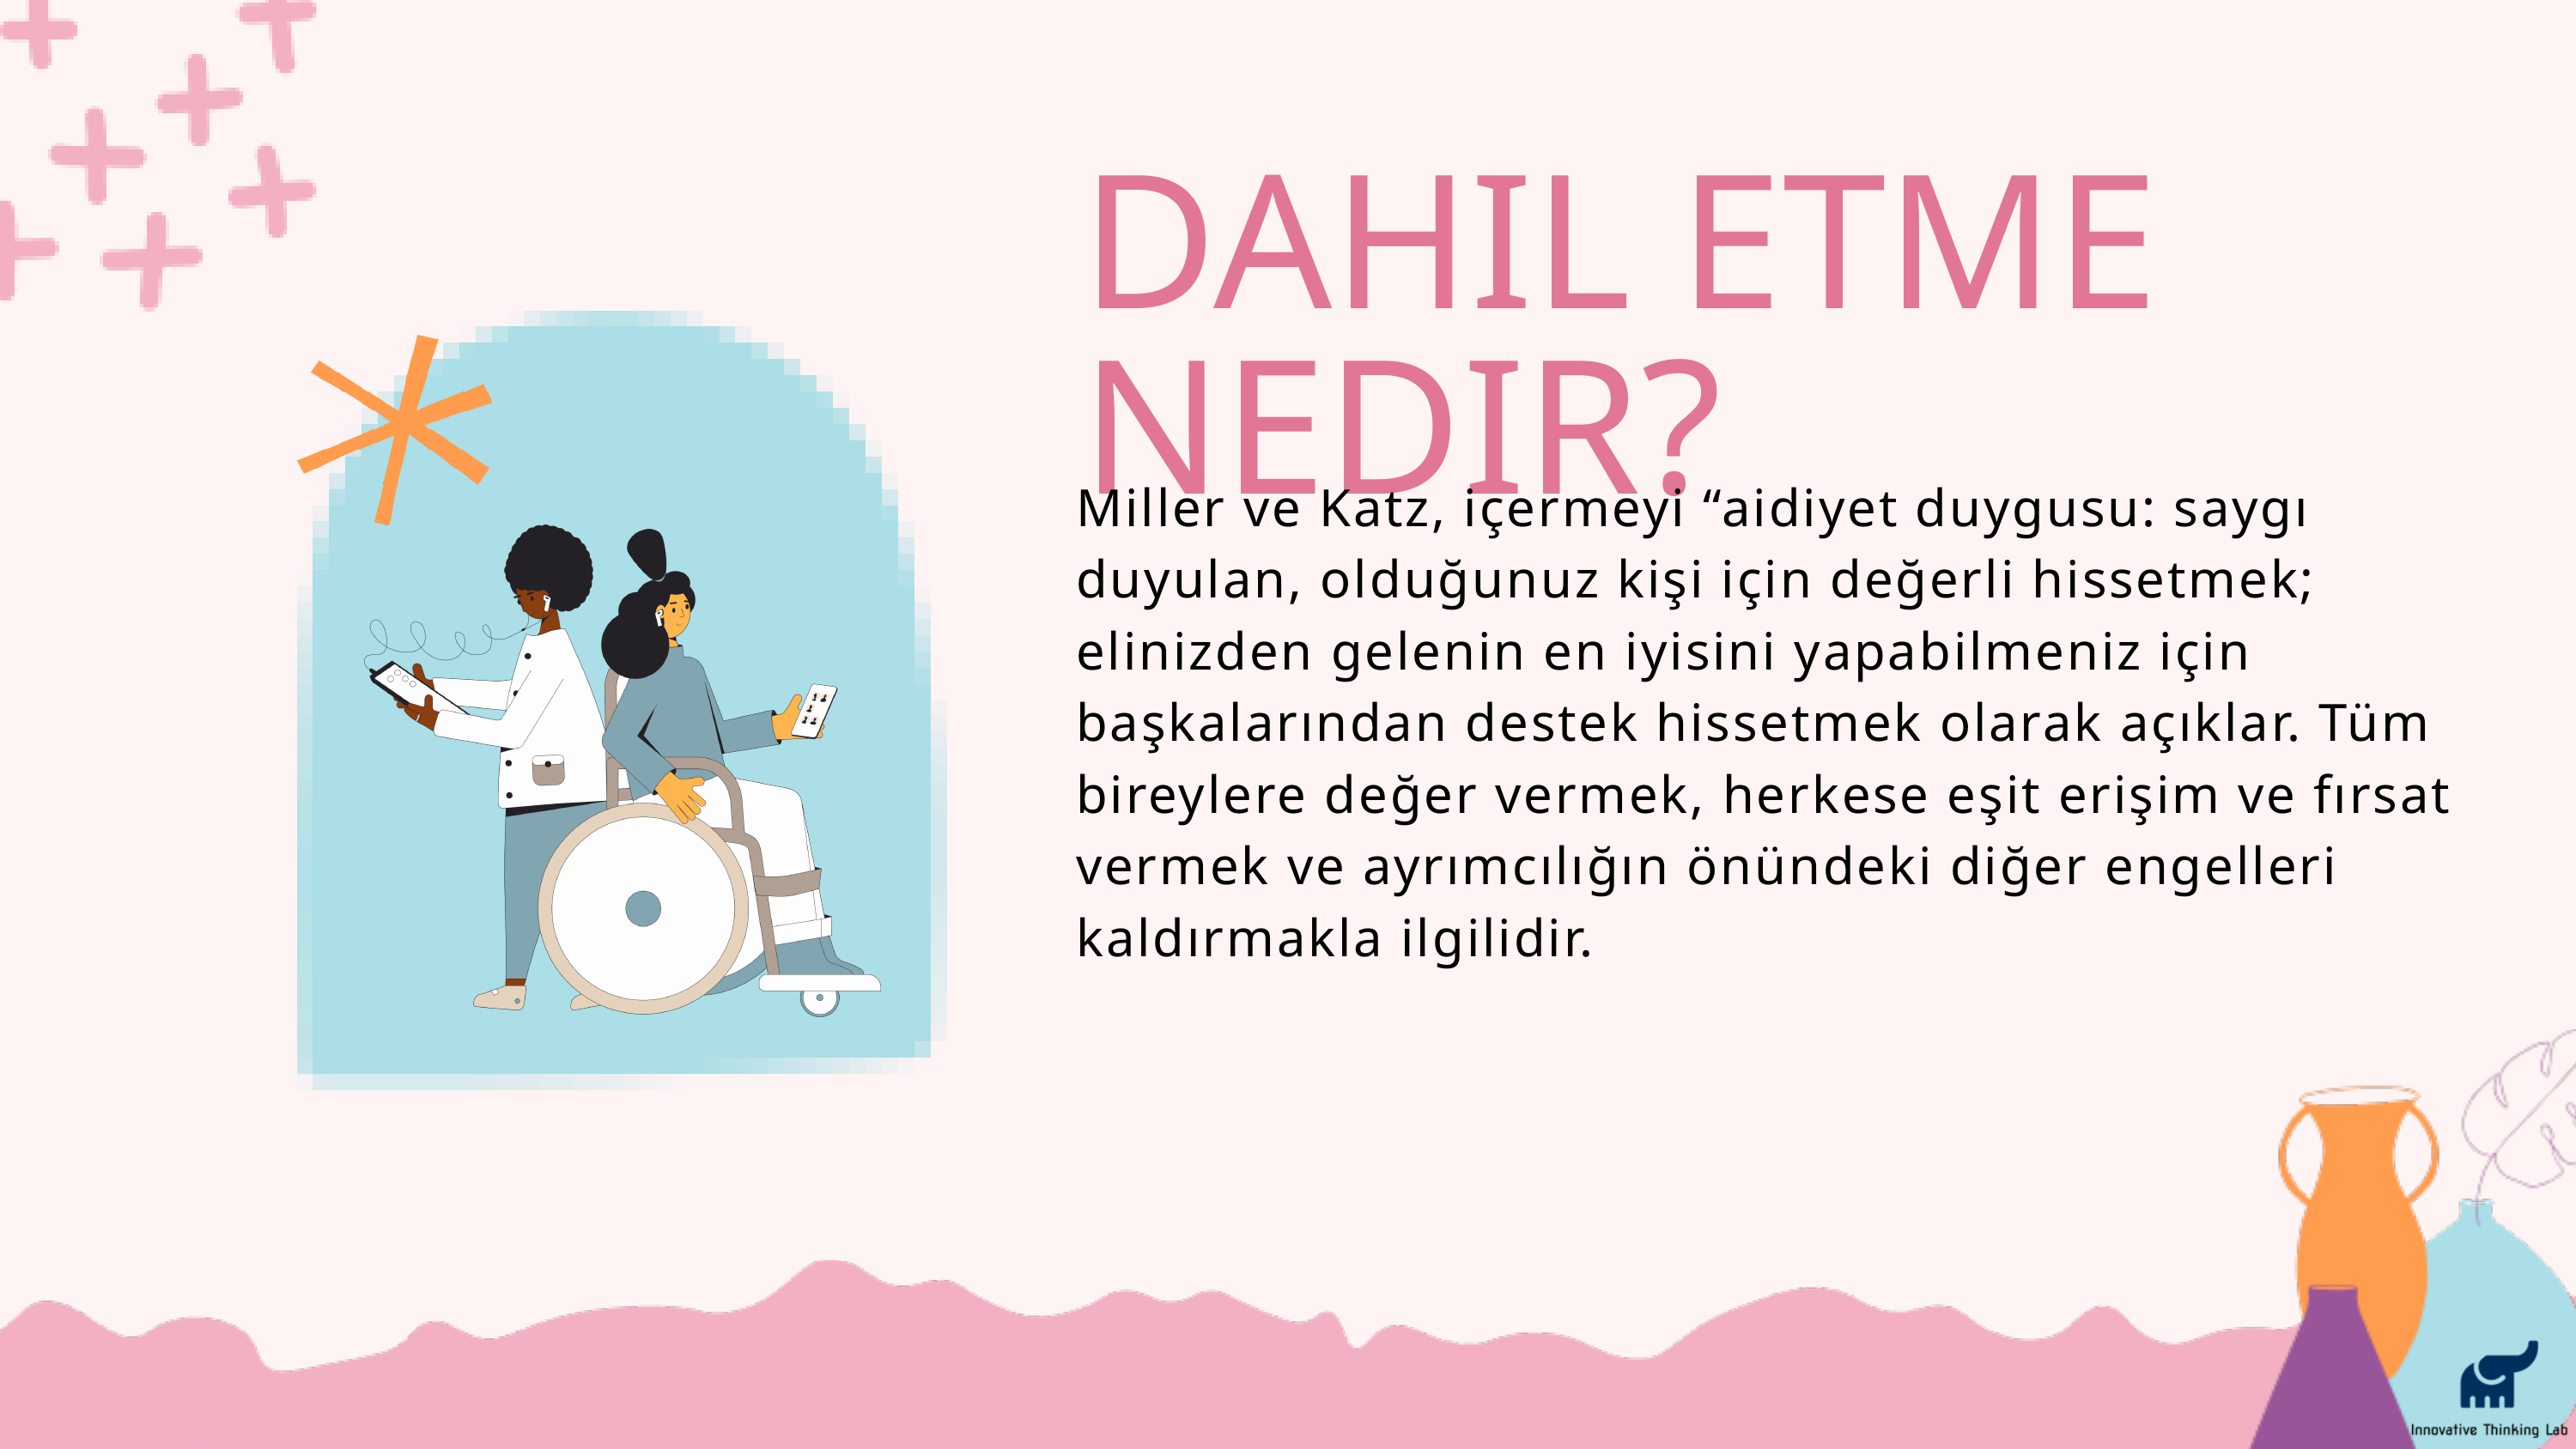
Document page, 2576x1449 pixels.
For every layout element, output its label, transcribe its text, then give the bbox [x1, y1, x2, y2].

text_box DAHIL ETME NEDIR? [1081, 159, 2458, 464]
picture [0, 0, 947, 1090]
text_box Miller ve Katz, içermeyi “aidiyet duygusu: saygı duyulan, olduğunuz kişi için değerli hissetmek; elinizden gelenin en iyisini yapabilmeniz için başkalarından destek hissetmek olarak açıklar. Tüm bireylere değer vermek, herkese eşit erişim ve fırsat vermek ve ayrımcılığın önündeki diğer engelleri kaldırmakla ilgilidir. [1076, 464, 2464, 967]
picture [0, 1029, 2576, 1449]
